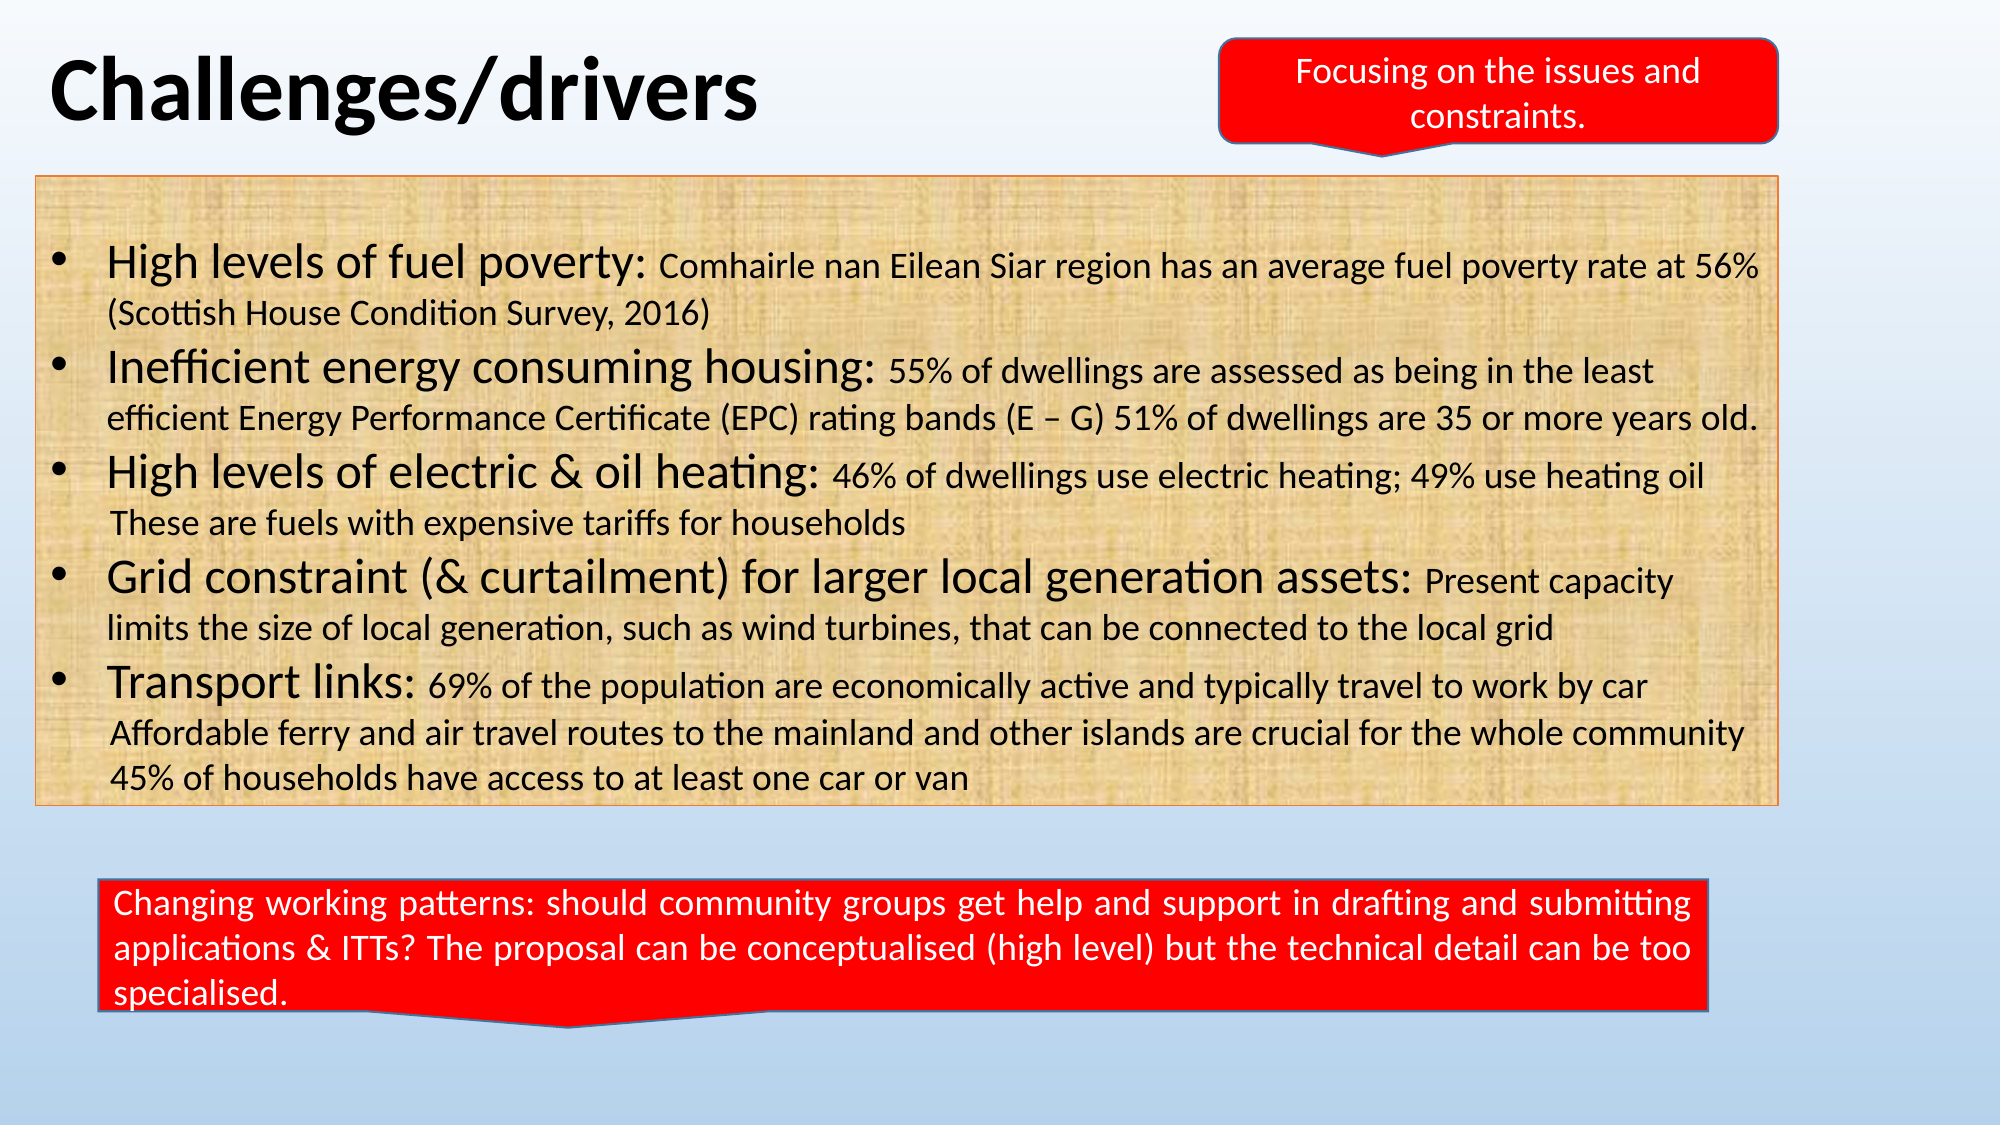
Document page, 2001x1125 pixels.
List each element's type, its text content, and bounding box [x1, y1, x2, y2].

text_box High levels of fuel poverty: Comhairle nan Eilean Siar region has an average fuel poverty rate at 56% (Scottish House Condition Survey, 2016) Inefficient energy consuming housing: 55% of dwellings are assessed as being in the least efficient Energy Performance Certificate (EPC) rating bands (E – G) 51% of dwellings are 35 or more years old. High levels of electric & oil heating: 46% of dwellings use electric heating; 49% use heating oil These are fuels with expensive tariffs for households Grid constraint (& curtailment) for larger local generation assets: Present capacity limits the size of local generation, such as wind turbines, that can be connected to the local grid Transport links: 69% of the population are economically active and typically travel to work by car Affordable ferry and air travel routes to the mainland and other islands are crucial for the whole community 45% of households have access to at least one car or van [35, 175, 1778, 806]
text_box Focusing on the issues and constraints. [1217, 37, 1780, 158]
text_box Changing working patterns: should community groups get help and support in drafting and submitting applications & ITTs? The proposal can be conceptualised (high level) but the technical detail can be too specialised. [97, 878, 1710, 1029]
title Challenges/drivers [35, 0, 1761, 185]
